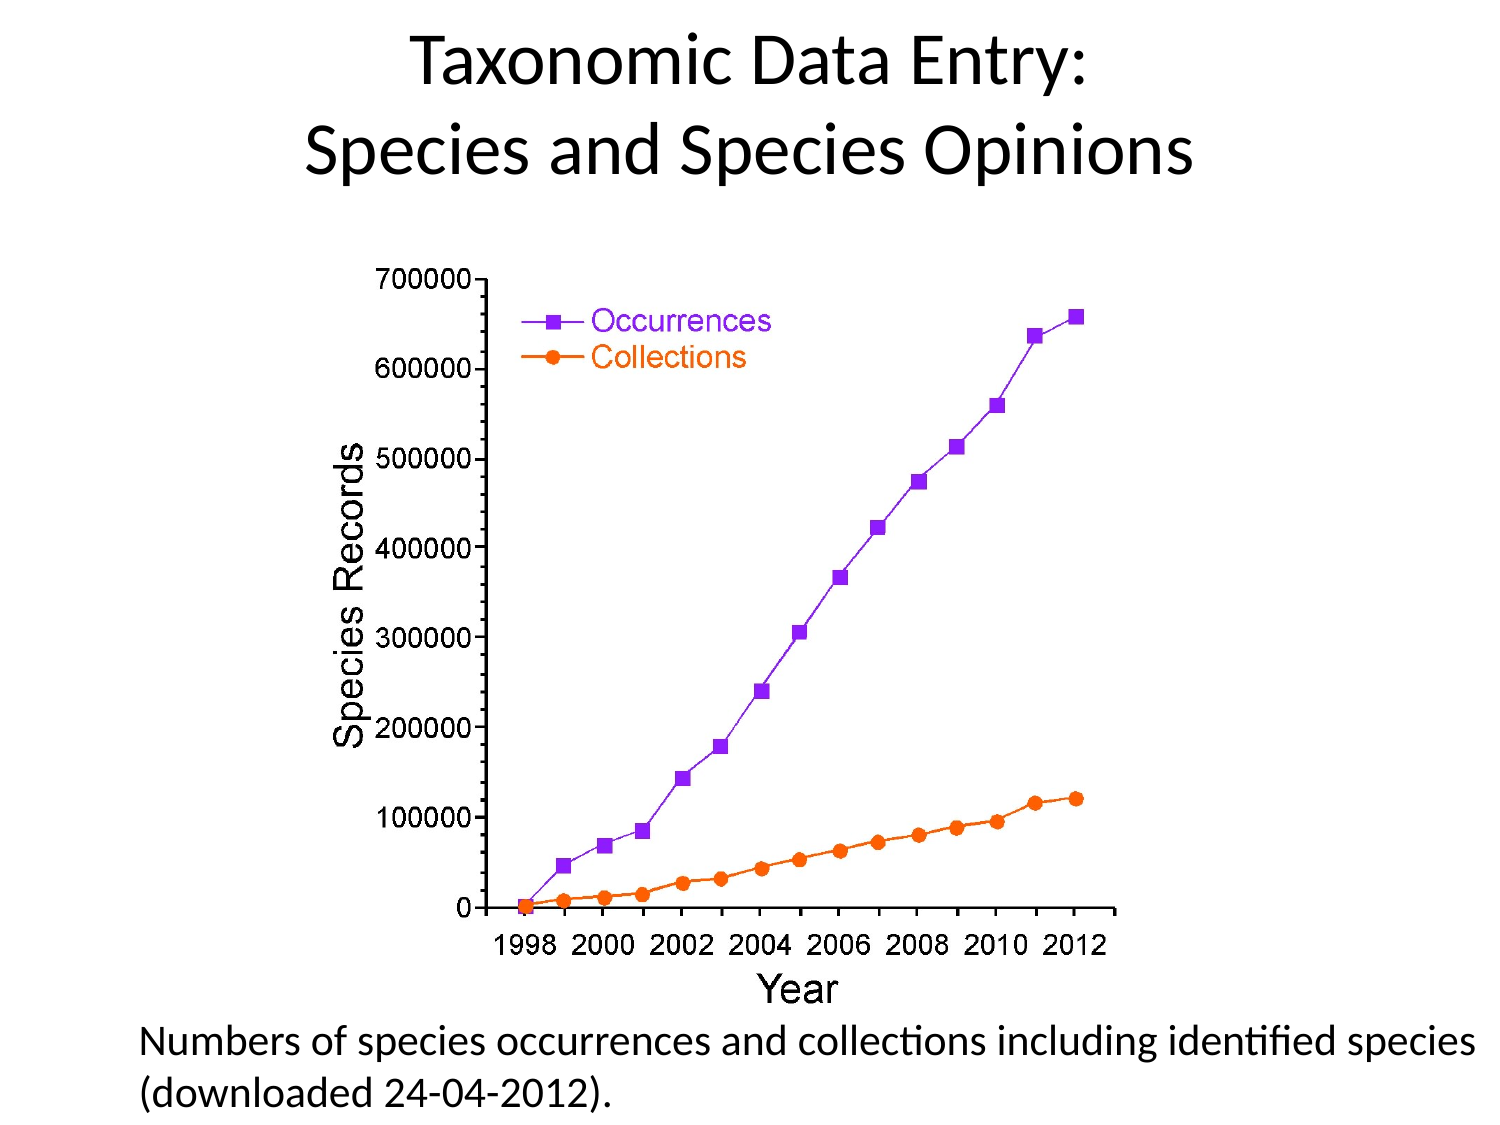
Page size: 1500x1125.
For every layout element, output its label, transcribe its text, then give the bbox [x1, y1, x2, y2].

text_box Numbers of species occurrences and collections including identified species (downloaded 24-04-2012). [123, 1003, 1500, 1124]
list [322, 262, 1127, 1013]
title Taxonomic Data Entry: Species and Species Opinions [0, 1, 1500, 198]
